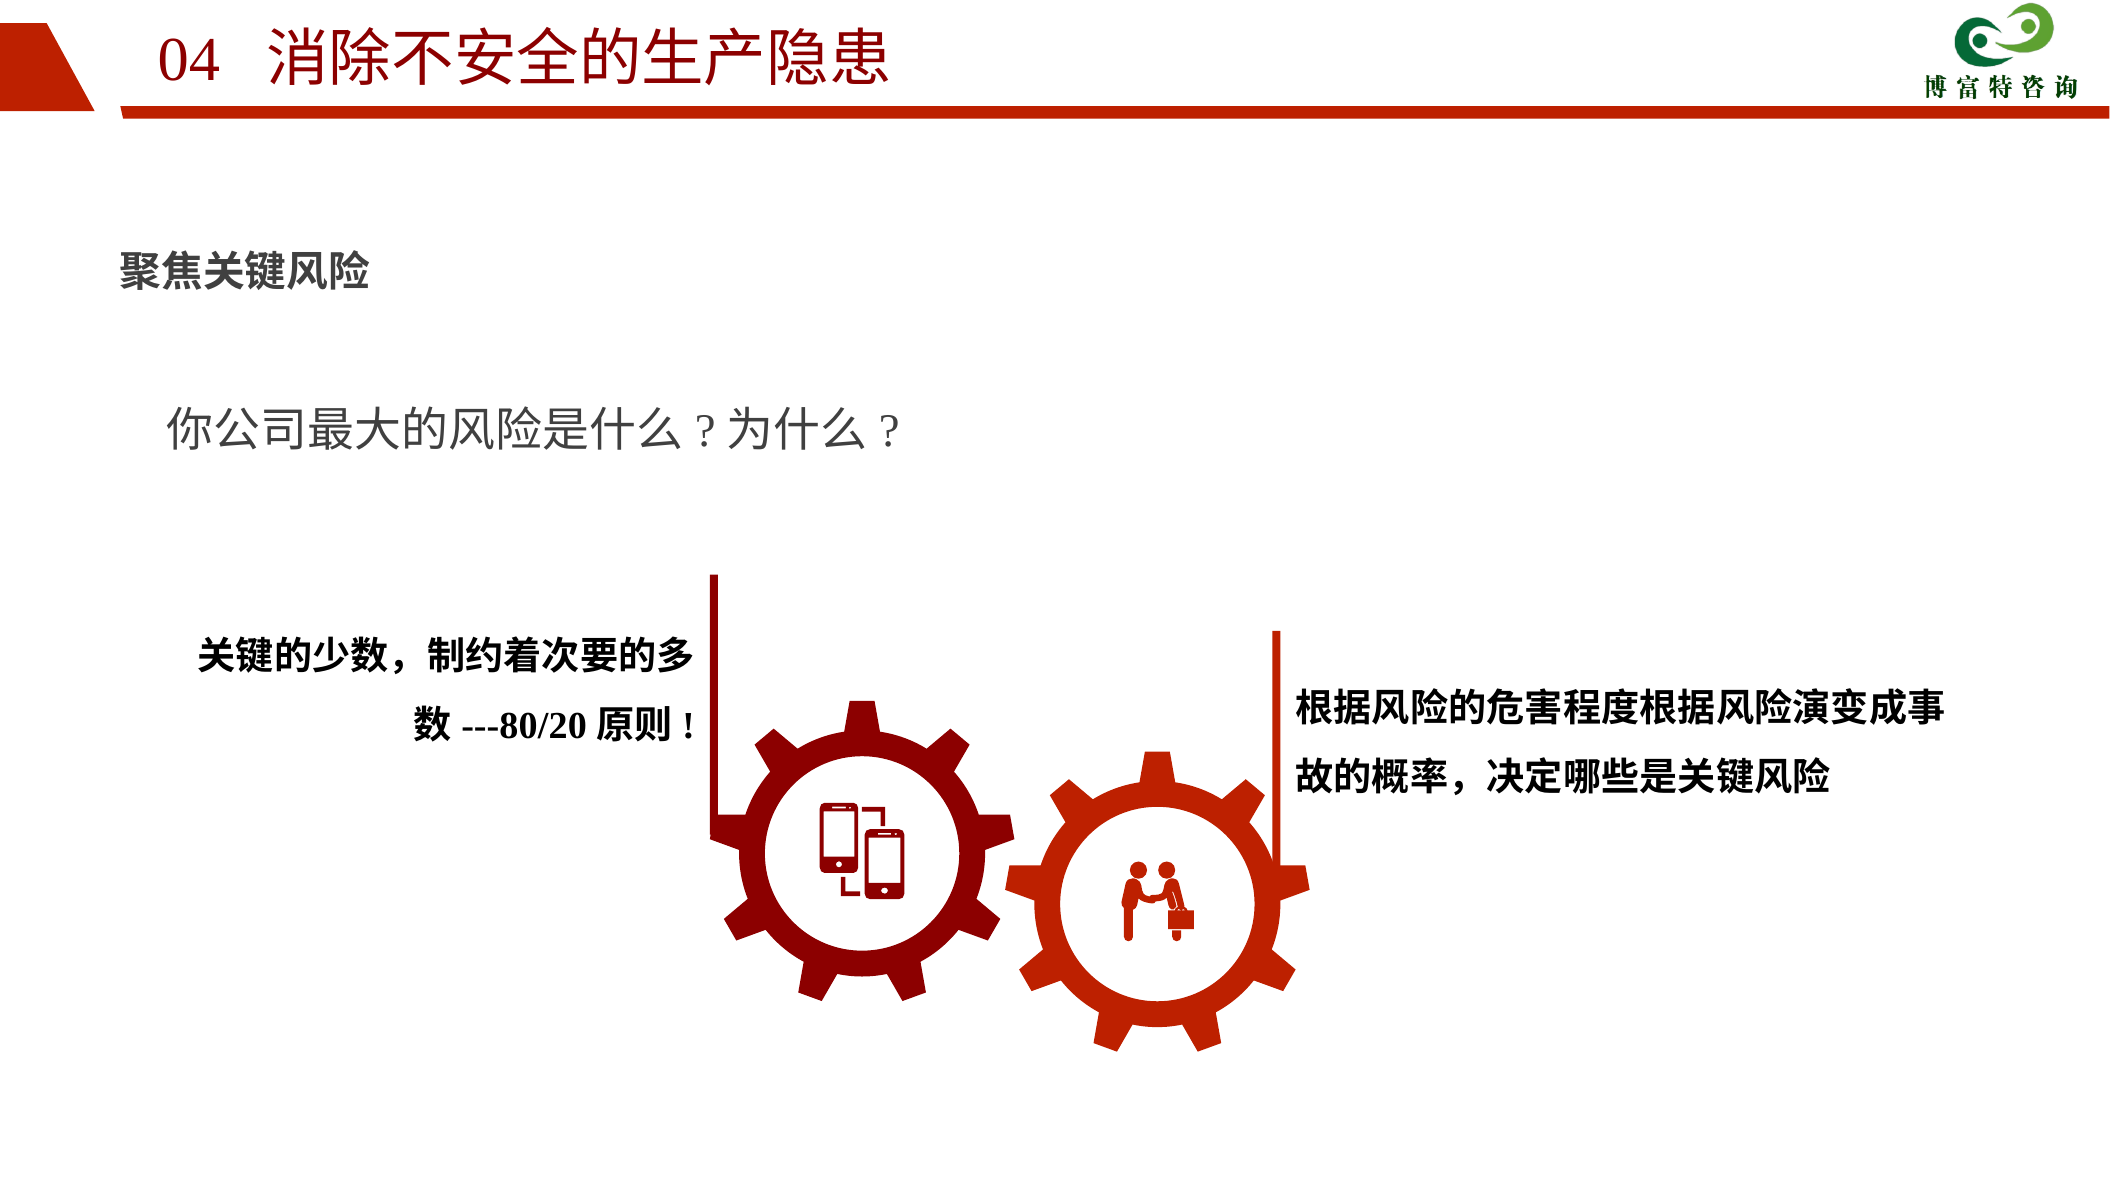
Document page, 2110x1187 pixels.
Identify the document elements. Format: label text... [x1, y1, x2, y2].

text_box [147, 574, 1995, 1052]
text_box 你公司最大的风险是什么?为什么? [151, 392, 1090, 464]
picture [1905, 2, 2102, 102]
text_box [0, 22, 97, 113]
text_box 04 消除不安全的生产隐患 [94, 18, 1449, 94]
text_box 聚焦关键风险 [104, 237, 1412, 303]
text_box [119, 104, 2110, 120]
